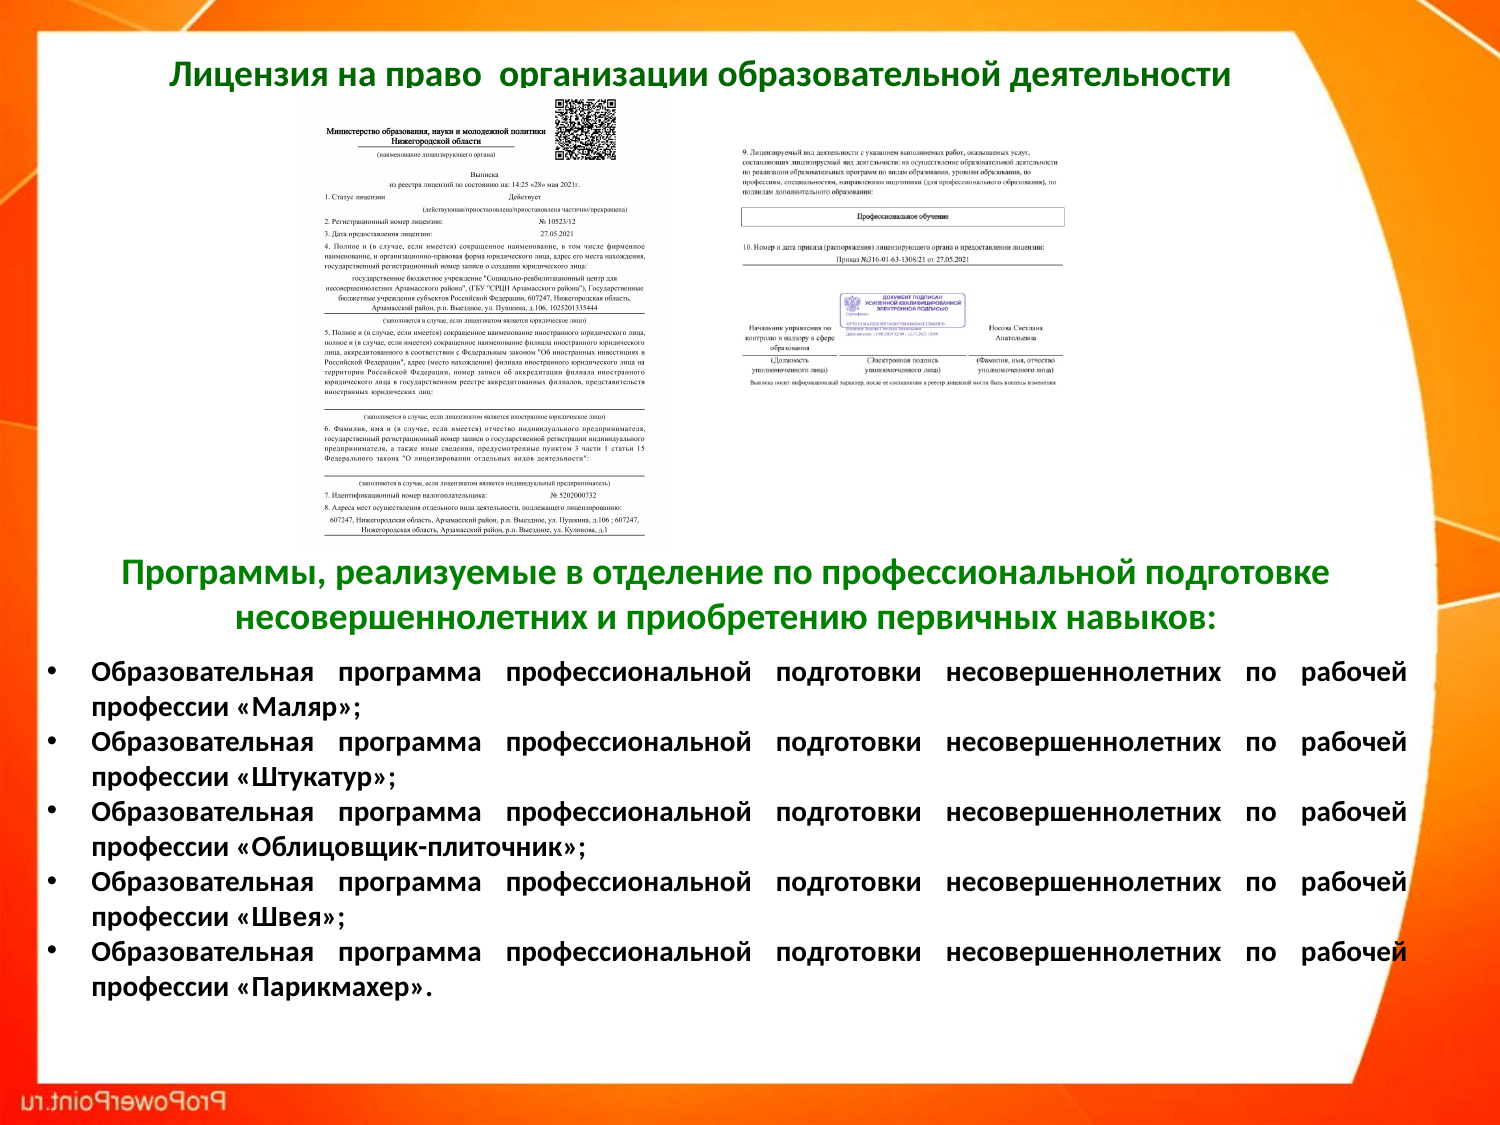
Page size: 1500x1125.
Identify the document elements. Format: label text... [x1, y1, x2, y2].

text_box Программы, реализуемые в отделение по профессиональной подготовке несовершеннолетних и приобретению первичных навыков: [29, 539, 1424, 645]
picture [0, 0, 1500, 1125]
text_box Образовательная программа профессиональной подготовки несовершеннолетних по рабочей профессии «Маляр»; Образовательная программа профессиональной подготовки несовершеннолетних по рабочей профессии «Штукатур»; Образовательная программа профессиональной подготовки несовершеннолетних по рабочей профессии «Облицовщик-плиточник»; Образовательная программа профессиональной подготовки несовершеннолетних по рабочей профессии «Швея»; Образовательная программа профессиональной подготовки несовершеннолетних по рабочей профессии «Парикмахер». [17, 645, 1424, 1050]
title Лицензия на право организации образовательной деятельности [147, 54, 1264, 102]
